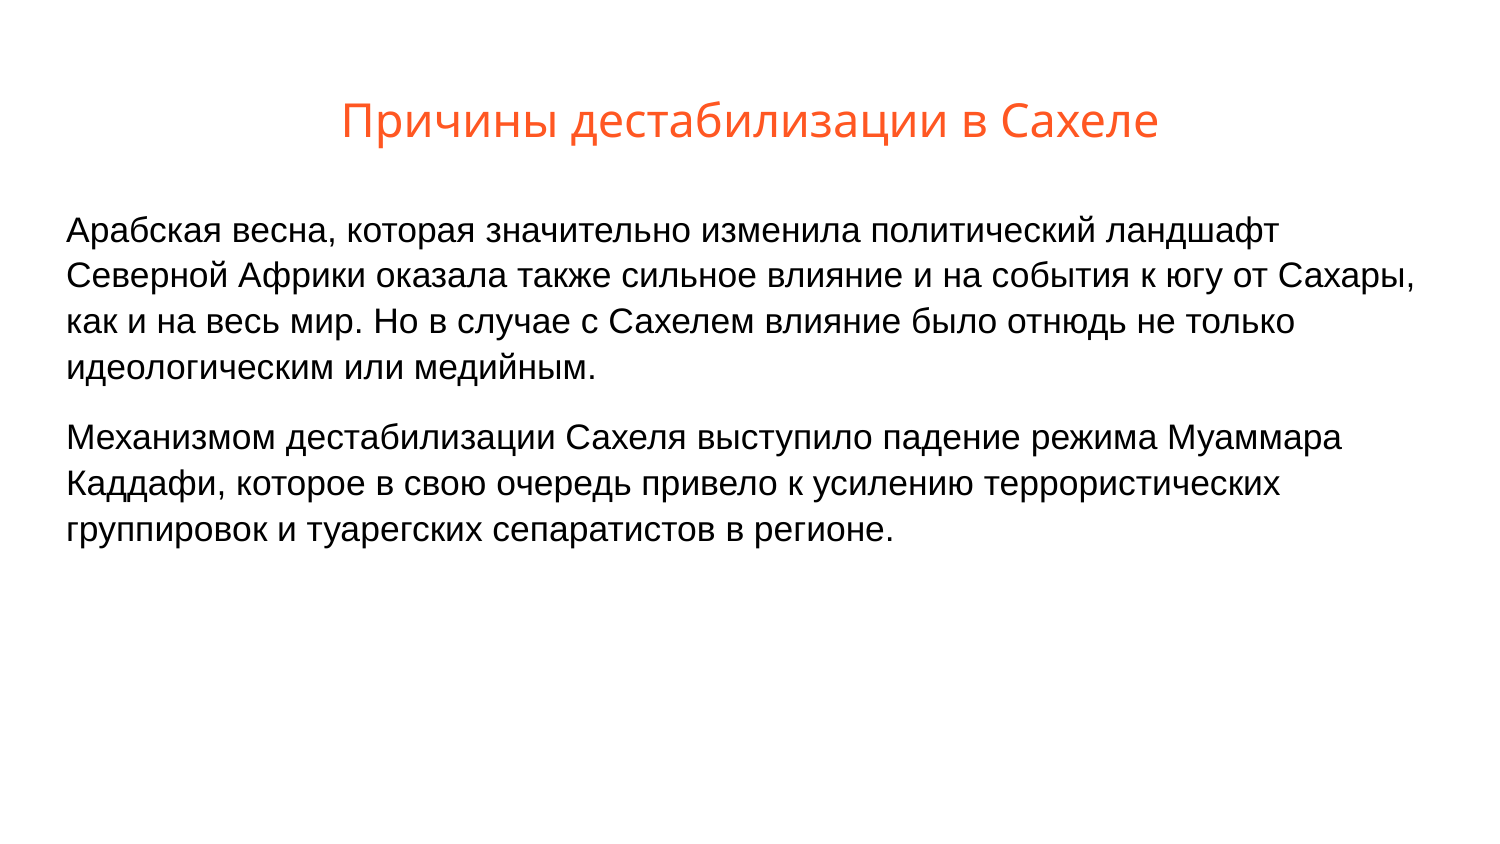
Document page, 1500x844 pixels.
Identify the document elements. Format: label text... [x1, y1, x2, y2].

list Арабская весна, которая значительно изменила политический ландшафт Северной Африки оказала также сильное влияние и на события к югу от Сахары, как и на весь мир. Но в случае с Сахелем влияние было отнюдь не только идеологическим или медийным. Механизмом дестабилизации Сахеля выступило падение режима Муаммара Каддафи, которое в свою очередь привело к усилению террористических группировок и туарегских сепаратистов в регионе. [51, 189, 1449, 750]
title Причины дестабилизации в Сахеле [51, 72, 1449, 167]
